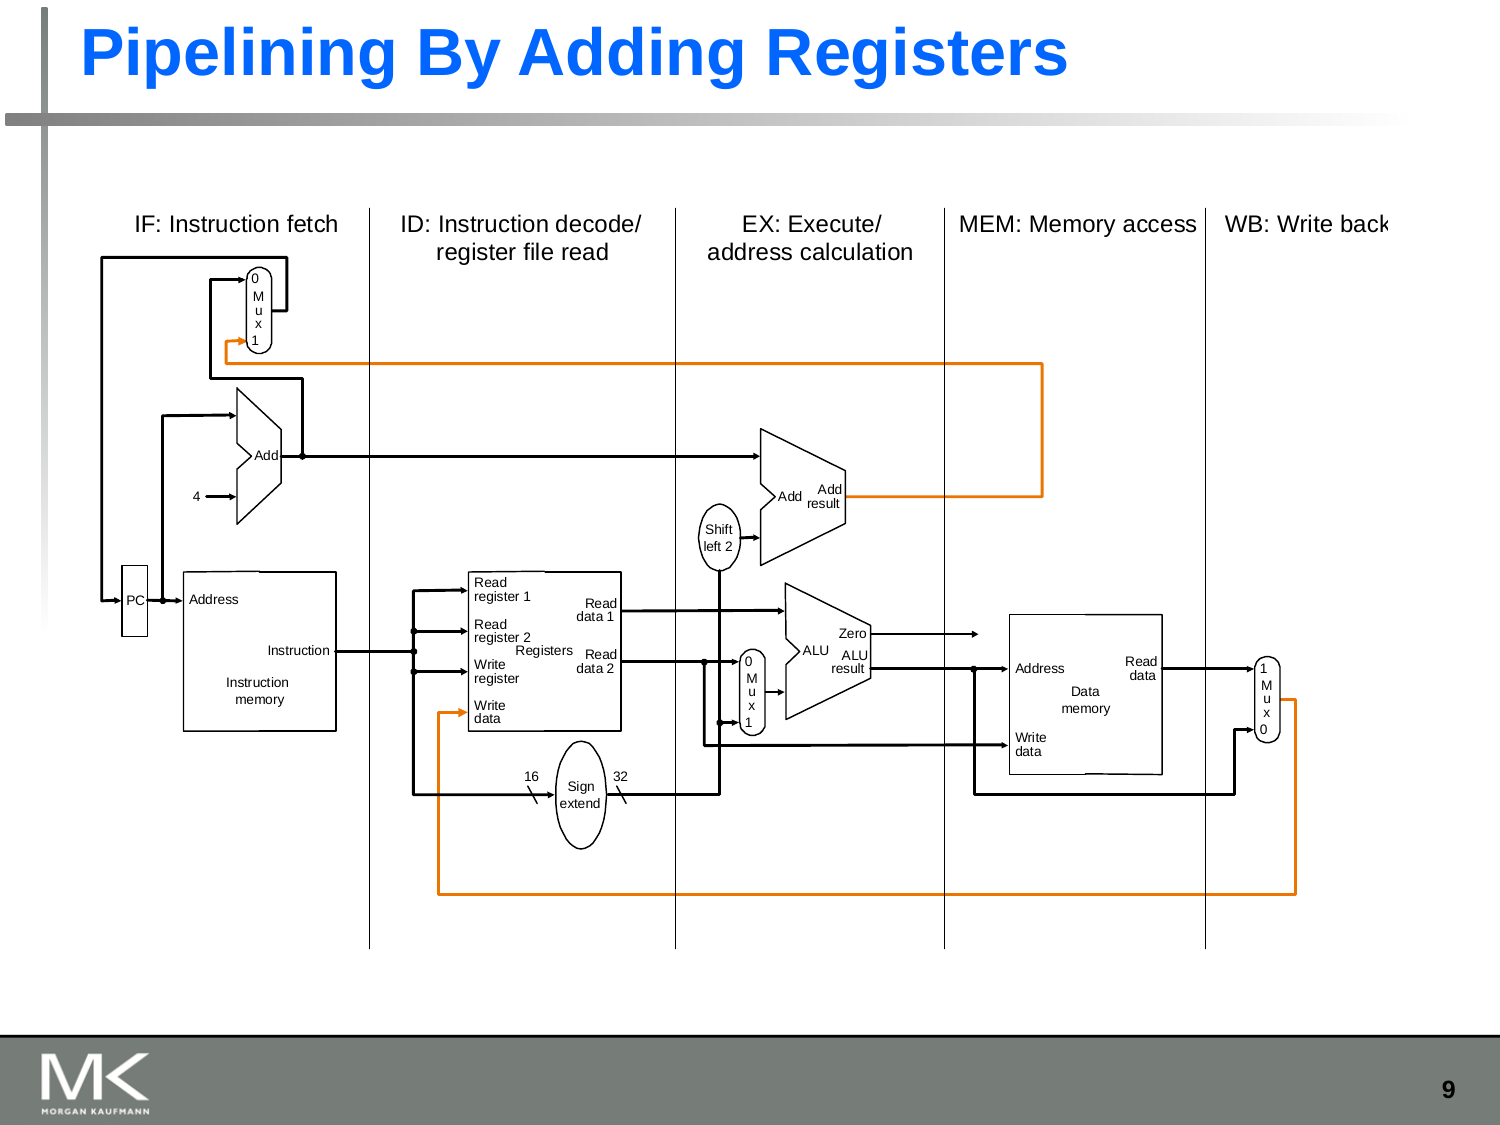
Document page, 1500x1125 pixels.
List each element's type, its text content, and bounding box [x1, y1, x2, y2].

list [99, 204, 1388, 951]
picture [29, 1046, 160, 1123]
title Pipelining By Adding Registers [64, 0, 1424, 97]
